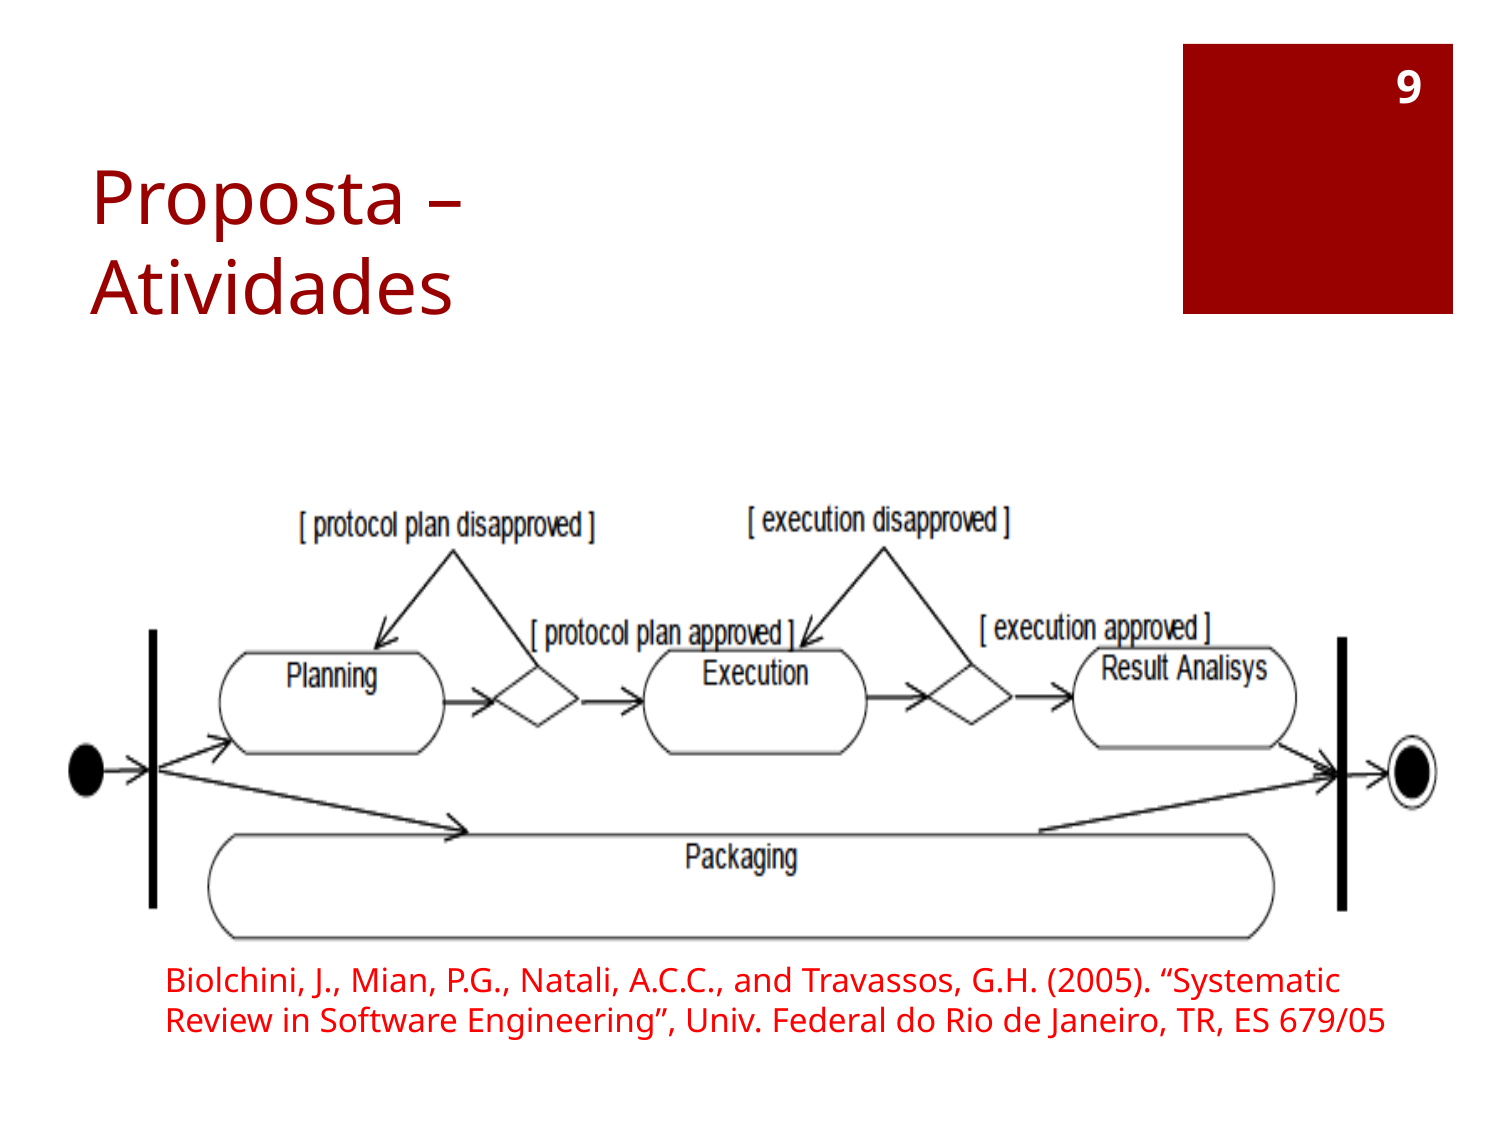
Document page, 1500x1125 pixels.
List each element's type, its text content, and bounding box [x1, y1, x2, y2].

picture [0, 424, 1500, 1001]
slide_number 9 [1354, 59, 1438, 120]
title Proposta – Atividades [75, 149, 1143, 338]
text_box Biolchini, J., Mian, P.G., Natali, A.C.C., and Travassos, G.H. (2005). “Systematic Review in Software Engineering”, Univ. Federal do Rio de Janeiro, TR, ES 679/05 [149, 1001, 1438, 1047]
